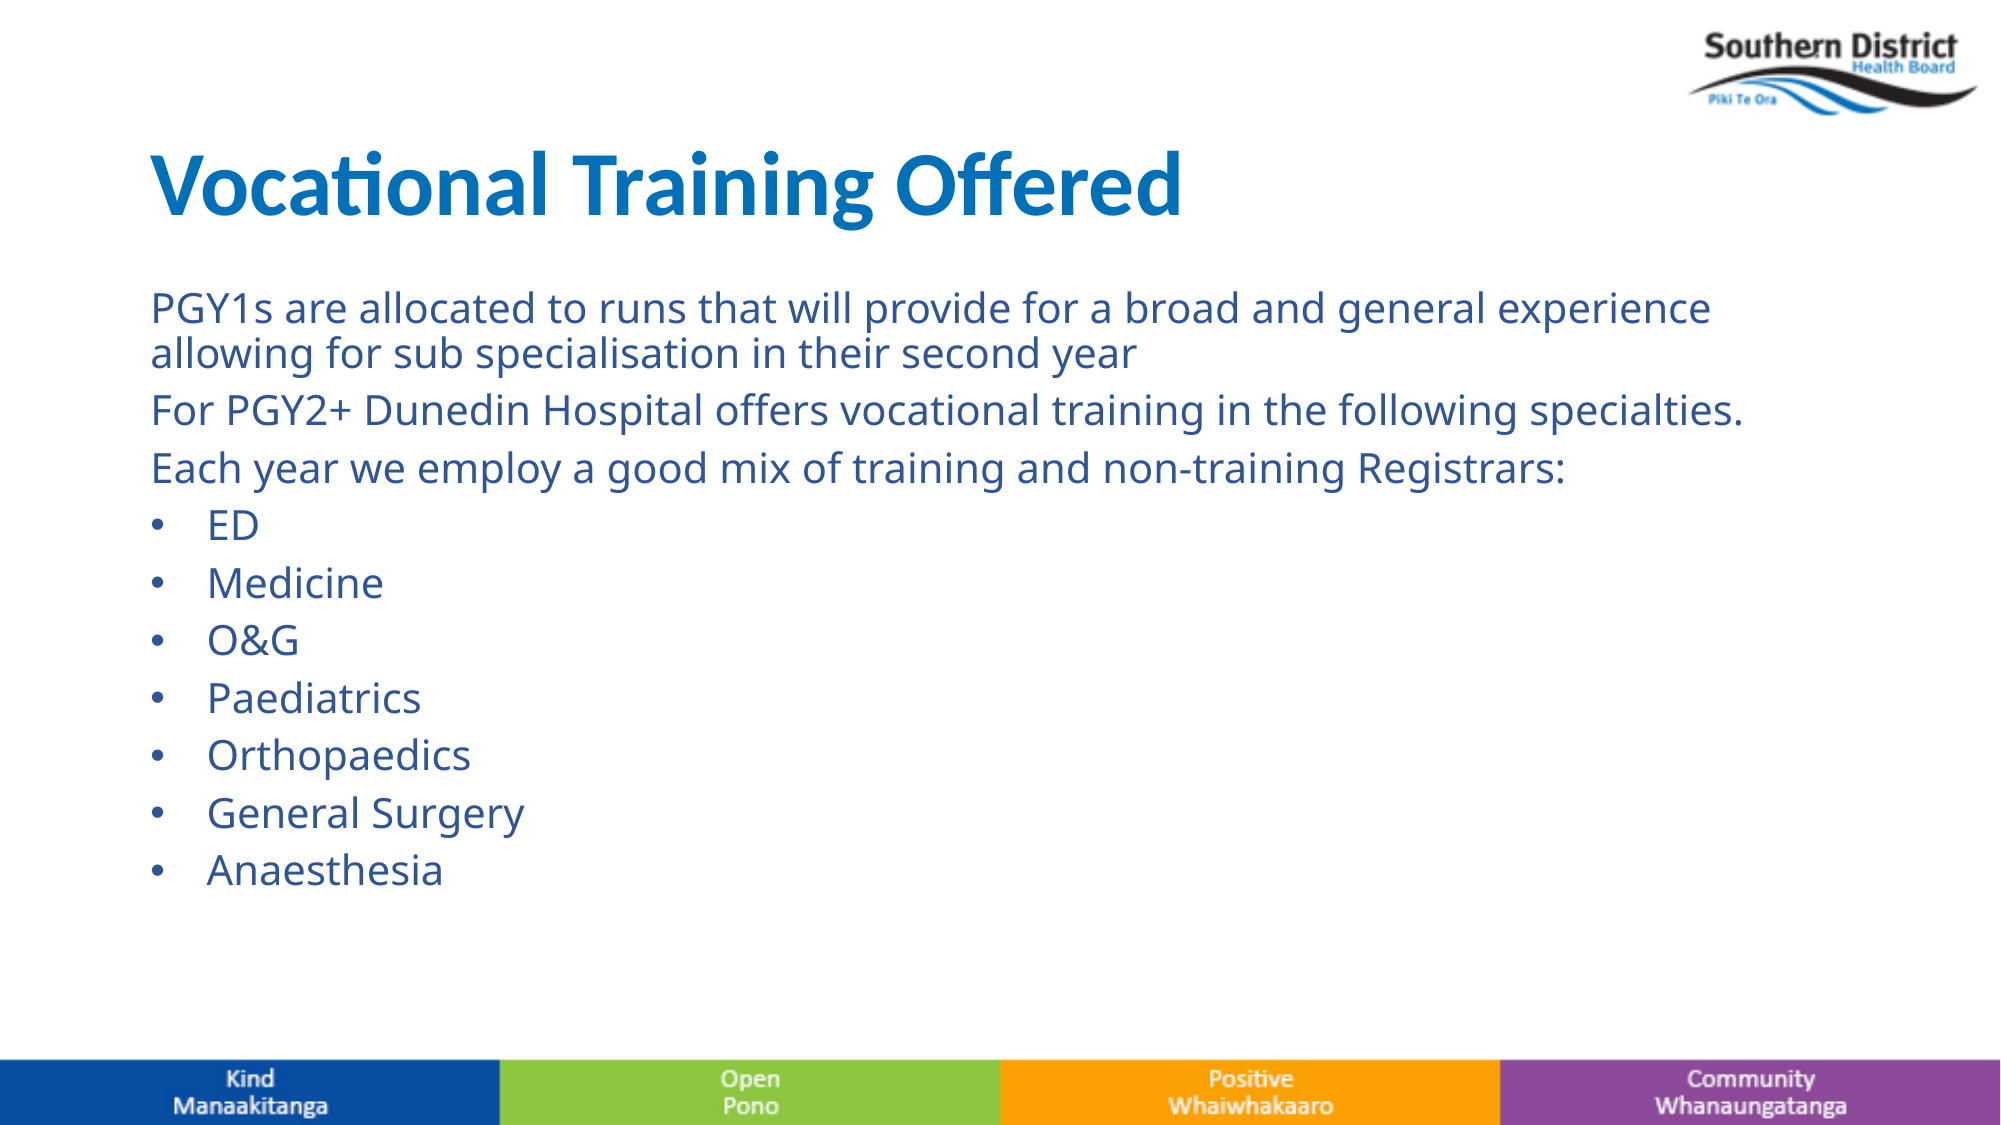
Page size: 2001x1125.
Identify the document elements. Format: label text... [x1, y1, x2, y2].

picture [0, 0, 2001, 1125]
text_box Vocational Training Offered [135, 96, 1861, 240]
text_box PGY1s are allocated to runs that will provide for a broad and general experience allowing for sub specialisation in their second year For PGY2+ Dunedin Hospital offers vocational training in the following specialties. Each year we employ a good mix of training and non-training Registrars: ED Medicine O&G Paediatrics Orthopaedics General Surgery Anaesthesia [135, 279, 1861, 986]
